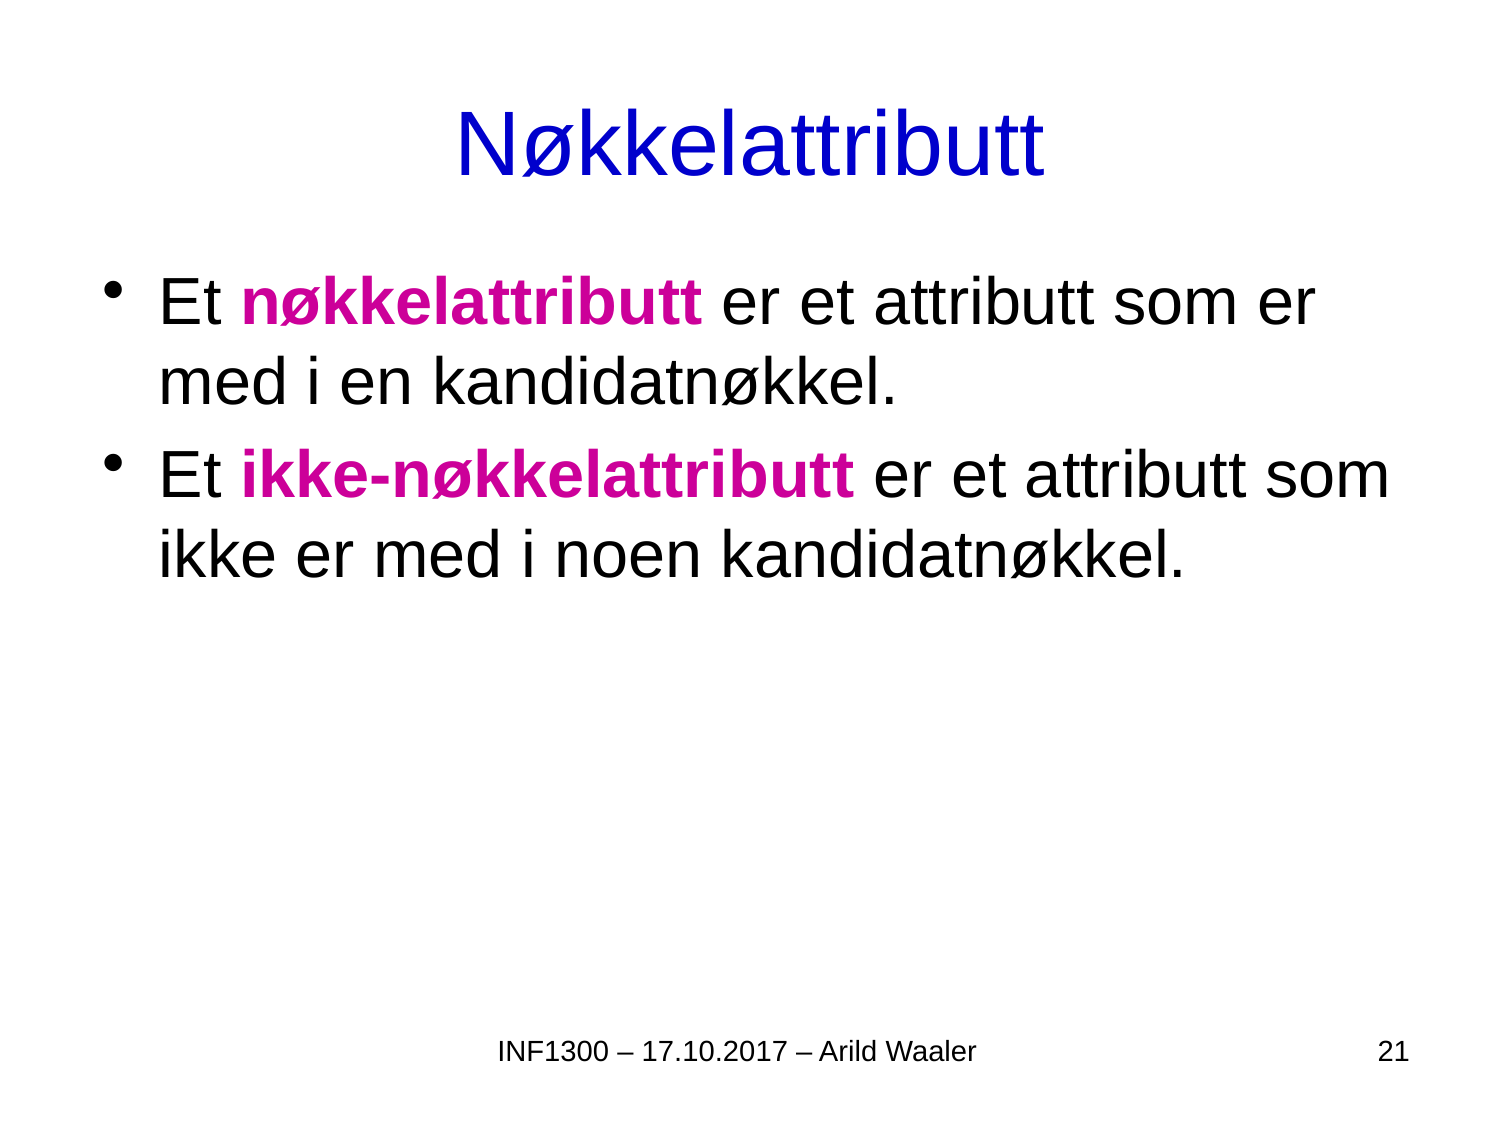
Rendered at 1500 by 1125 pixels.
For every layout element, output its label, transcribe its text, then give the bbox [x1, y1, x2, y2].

footer INF1300 – 17.10.2017 – Arild Waaler [387, 1024, 1074, 1103]
title Nøkkelattributt [74, 44, 1426, 233]
list Et nøkkelattributt er et attributt som er med i en kandidatnøkkel. Et ikke-nøkkelattributt er et attributt som ikke er med i noen kandidatnøkkel. [87, 249, 1438, 993]
slide_number 21 [1074, 1024, 1426, 1103]
